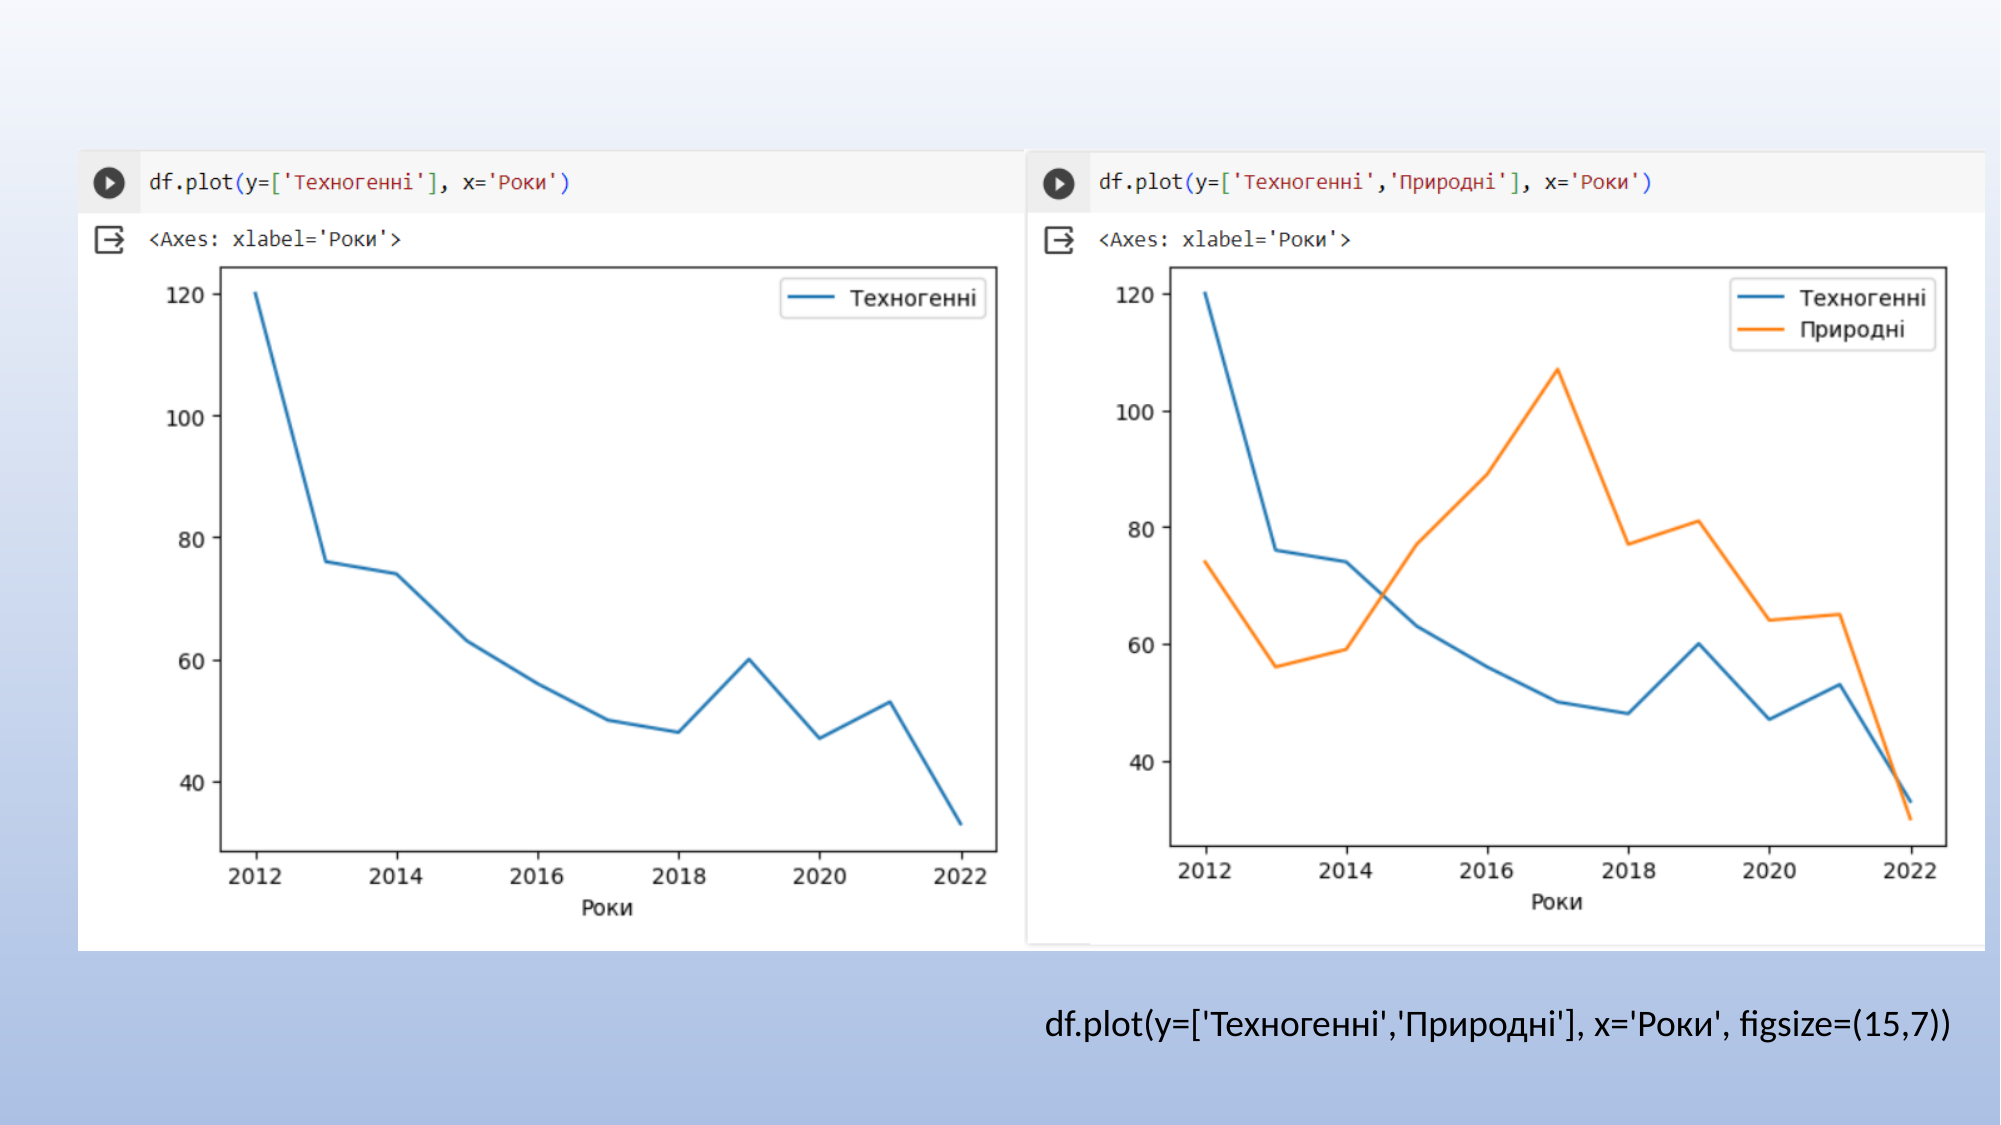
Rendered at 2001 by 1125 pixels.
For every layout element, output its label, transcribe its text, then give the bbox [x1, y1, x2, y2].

picture [78, 149, 1985, 951]
text_box df.plot(y=['Техногенні','Природні'], x='Роки', figsize=(15,7)) [1030, 991, 1967, 1051]
